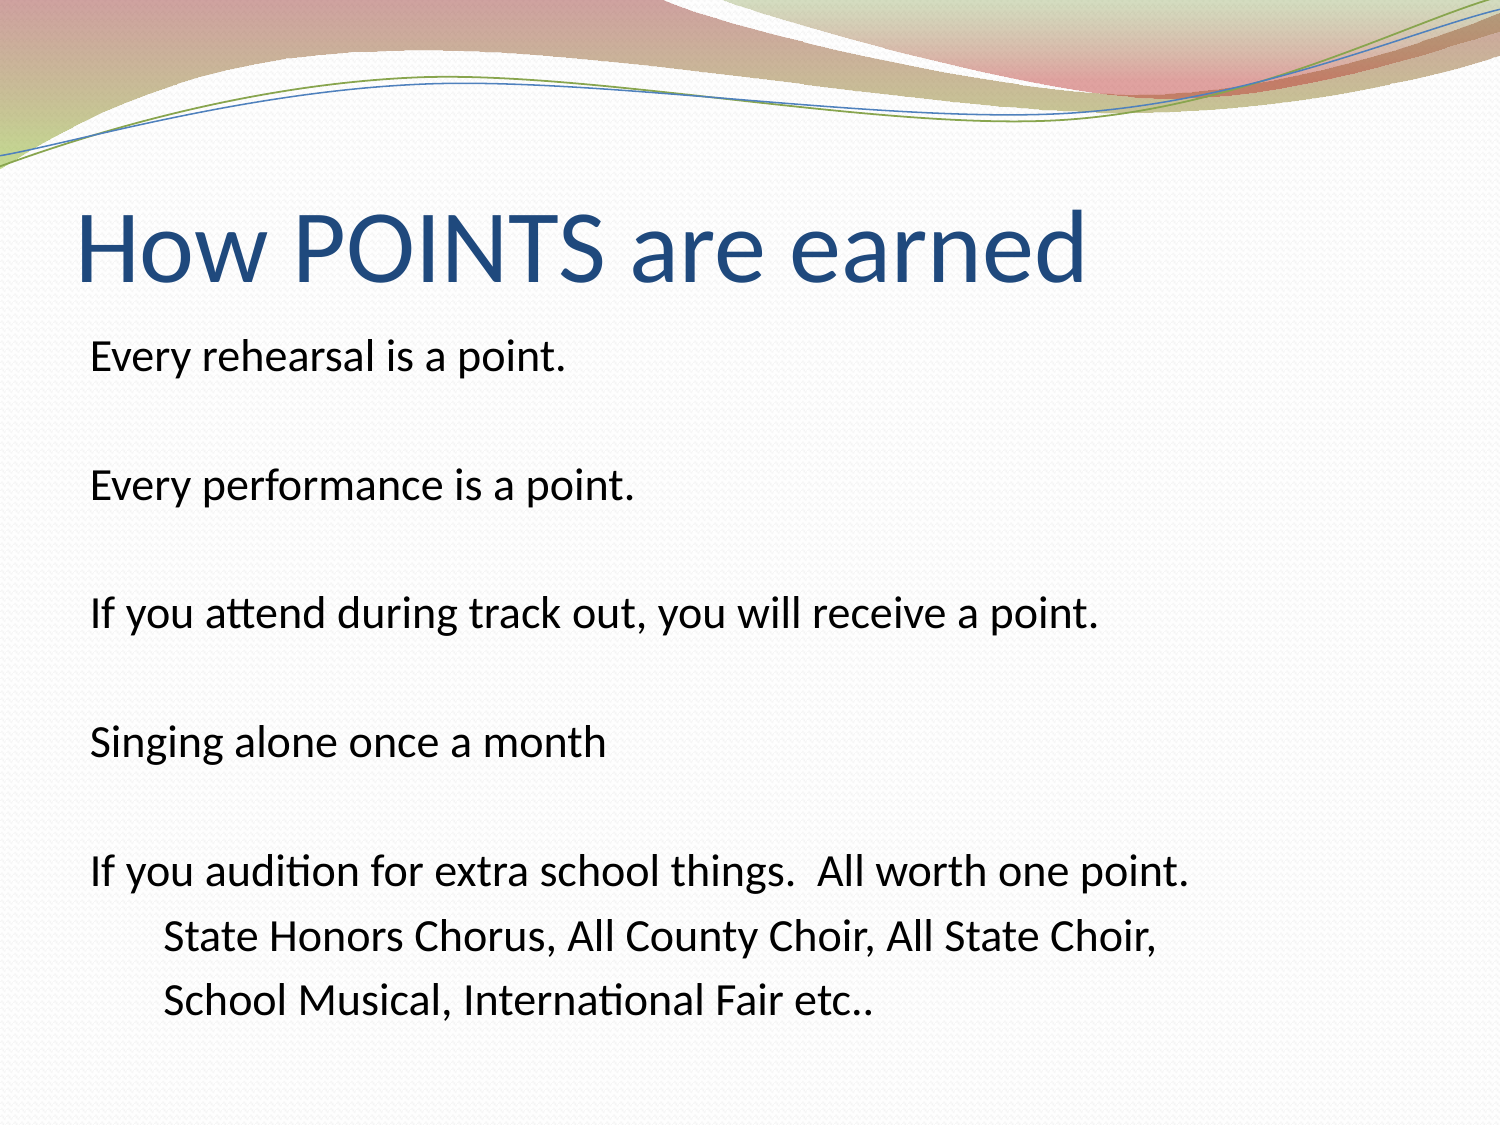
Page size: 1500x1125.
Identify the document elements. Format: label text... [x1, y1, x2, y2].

title How POINTS are earned [75, 115, 1425, 303]
list Every rehearsal is a point. Every performance is a point. If you attend during track out, you will receive a point. Singing alone once a month If you audition for extra school things. All worth one point. State Honors Chorus, All County Choir, All State Choir, School Musical, International Fair etc.. [75, 317, 1425, 1038]
